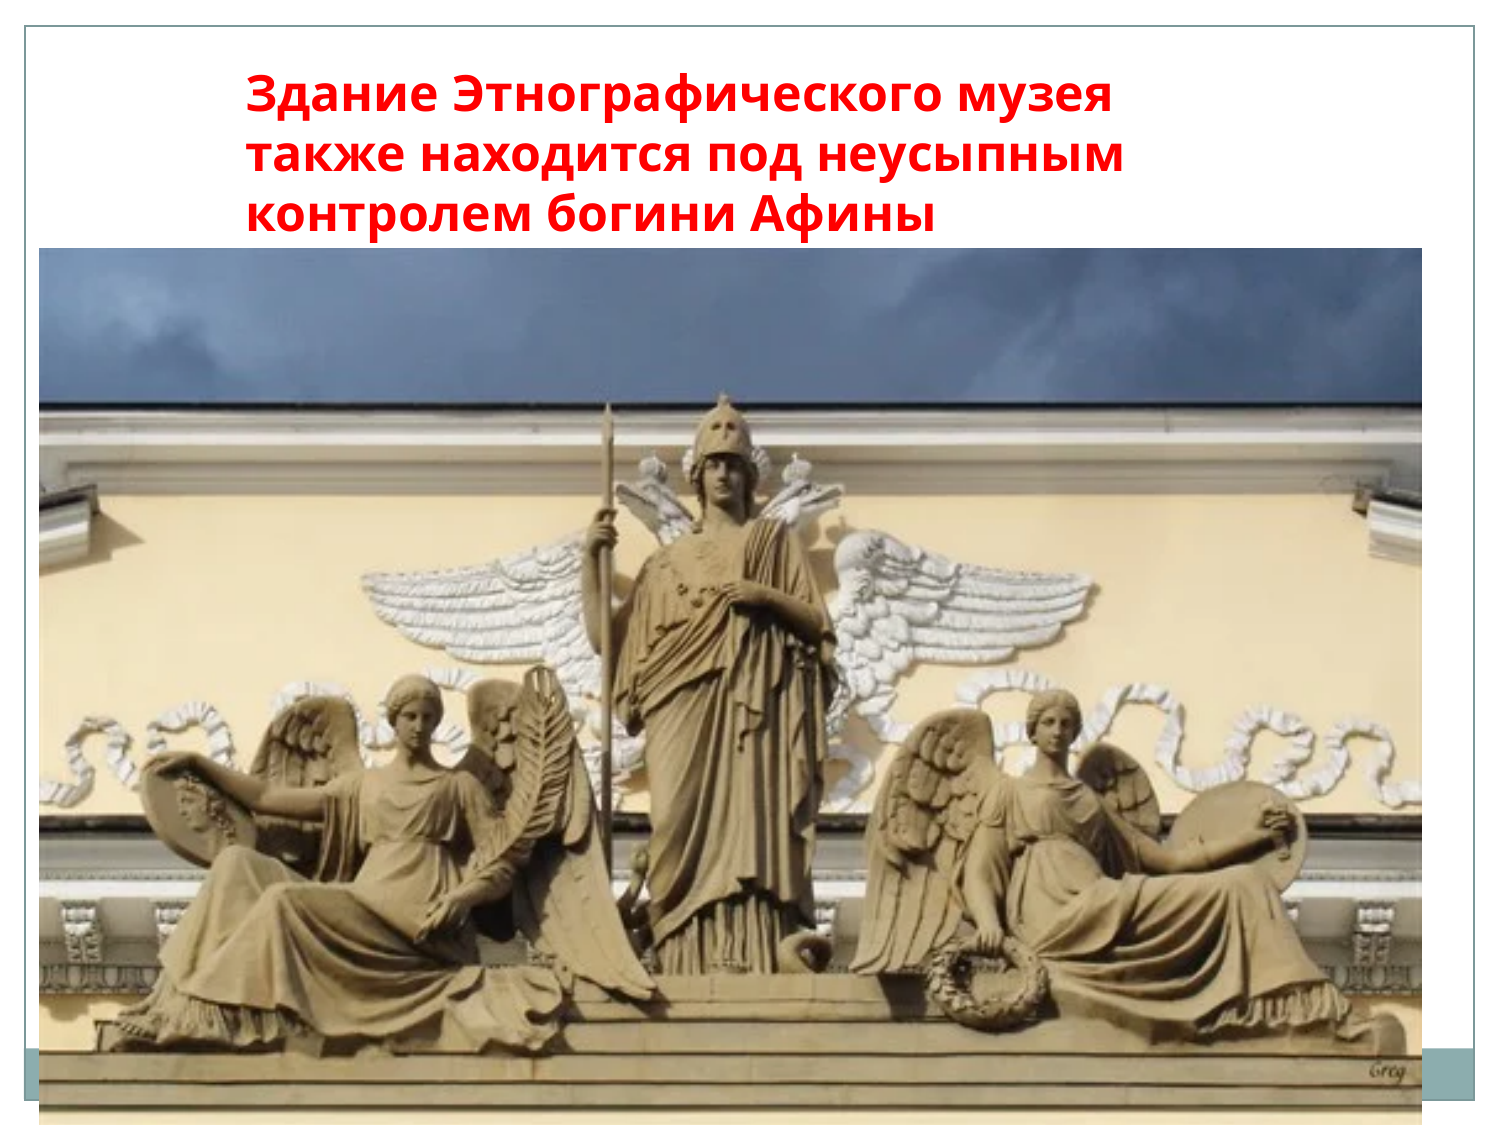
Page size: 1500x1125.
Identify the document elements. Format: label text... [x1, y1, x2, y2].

text_box Здание Этнографического музея также находится под неусыпным контролем богини Афины [230, 54, 1232, 245]
picture [39, 248, 1423, 1125]
